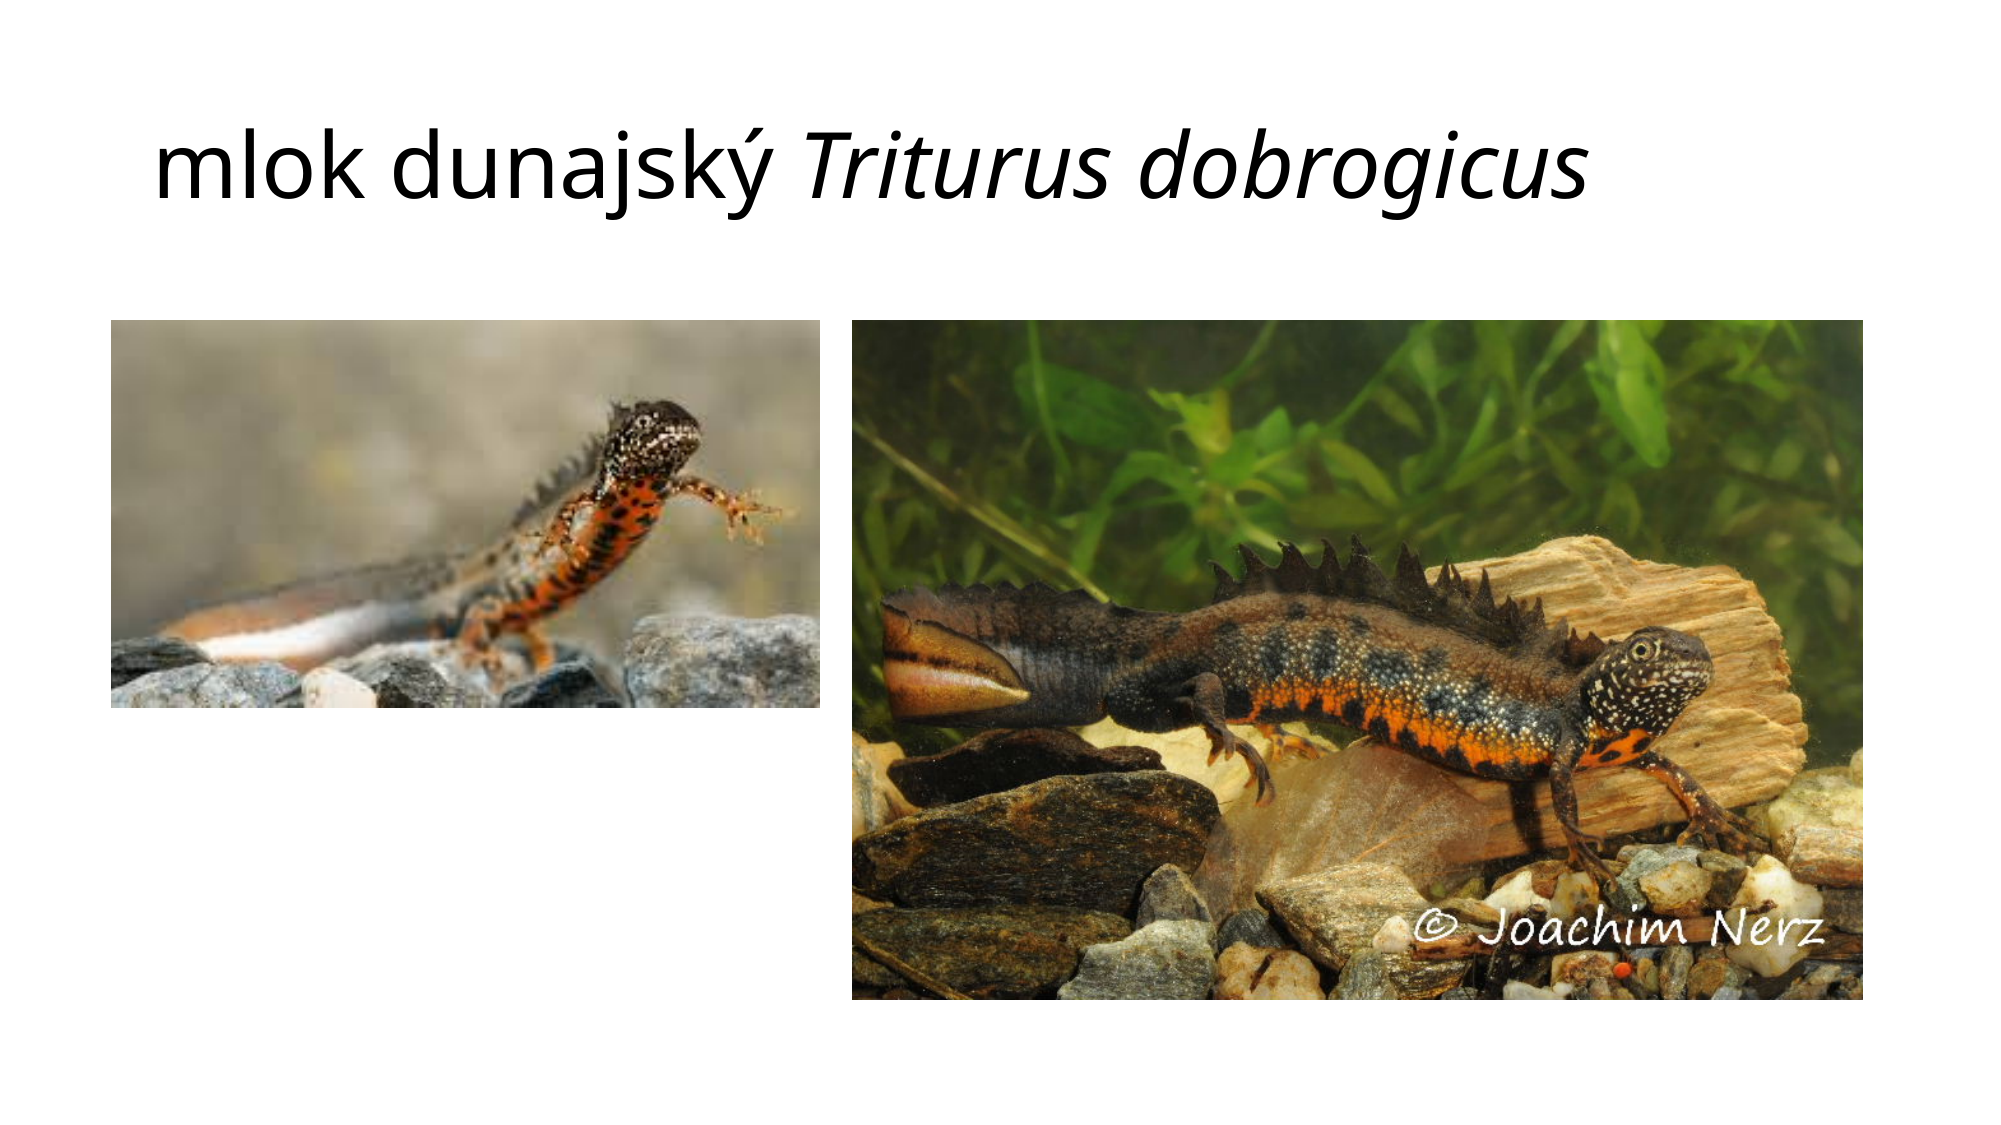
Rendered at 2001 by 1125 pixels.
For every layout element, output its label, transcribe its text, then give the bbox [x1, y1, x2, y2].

title mlok dunajský Triturus dobrogicus [137, 59, 1863, 278]
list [110, 320, 820, 708]
picture [852, 320, 1863, 1000]
